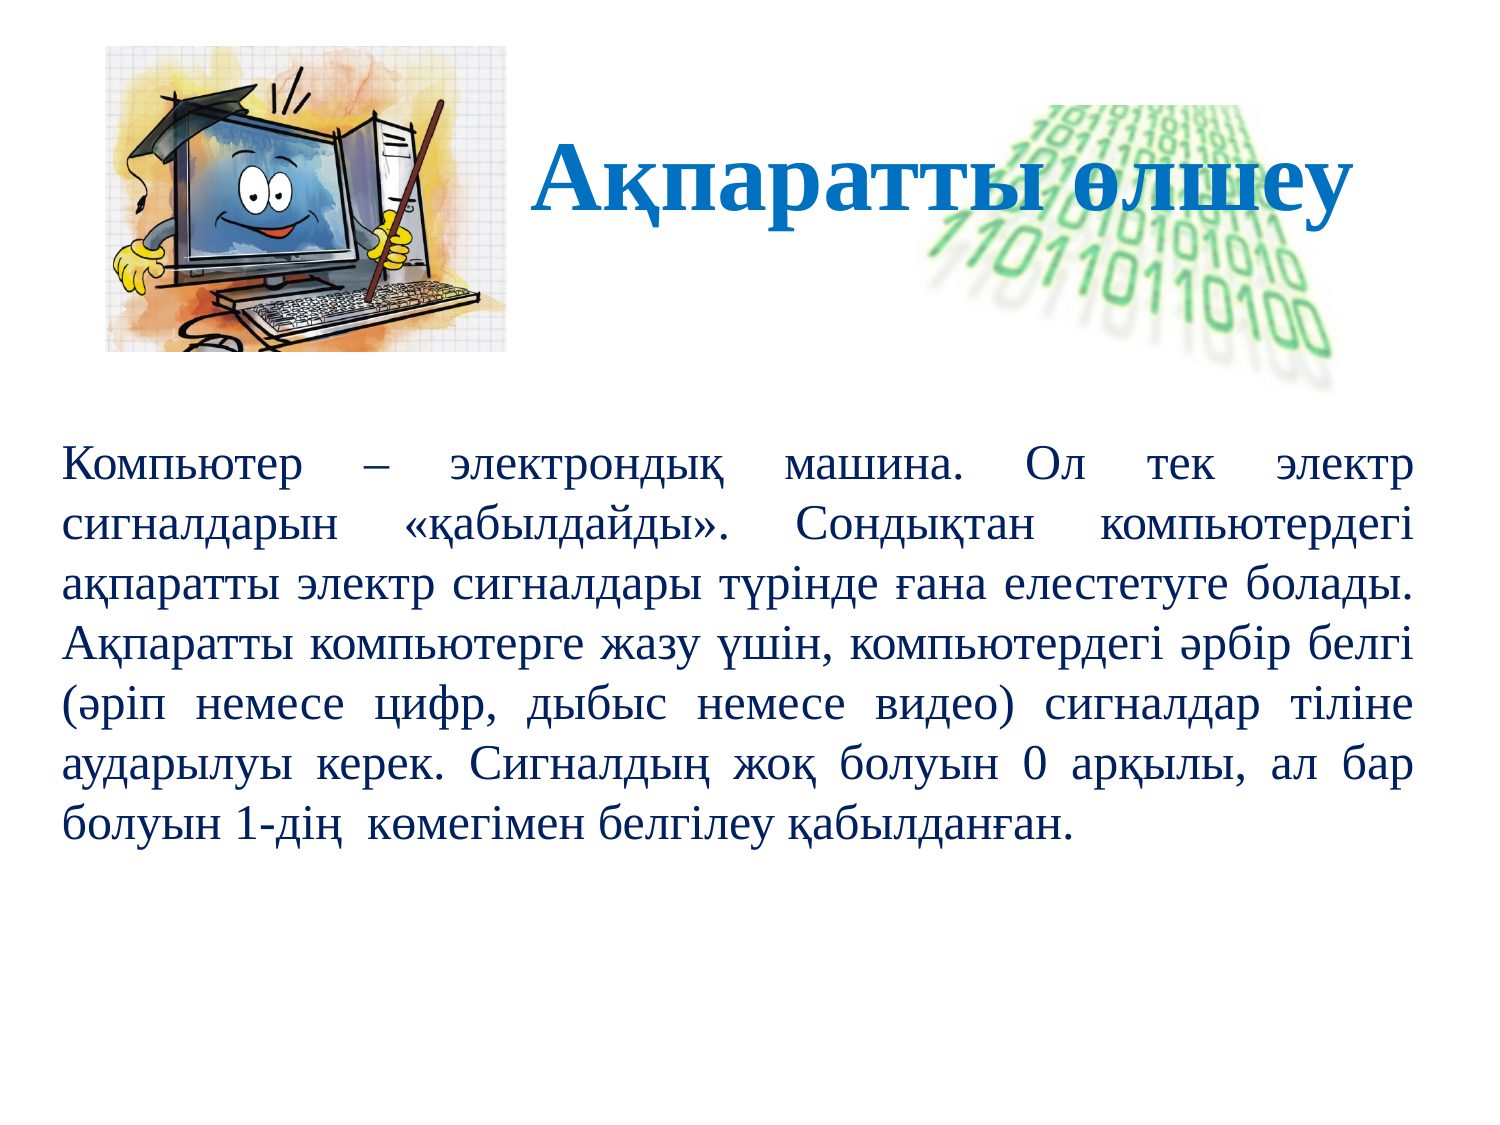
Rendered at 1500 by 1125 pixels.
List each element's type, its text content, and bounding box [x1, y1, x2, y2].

picture [105, 46, 507, 352]
title Ақпаратты өлшеу [511, 82, 1465, 258]
text_box Компьютер – электрондық машина. Ол тек электр сигналдарын «қабылдайды». Сондықтан компьютердегі ақпаратты электр сигналдары түрінде ғана елестетуге болады. Ақпаратты компьютерге жазу үшін, компьютердегі әрбір белгі (әріп немесе цифр, дыбыс немесе видео) сигналдар тіліне аударылуы керек. Сигналдың жоқ болуын 0 арқылы, ал бар болуын 1-дің көмегімен белгілеу қабылданған. [46, 421, 1430, 857]
picture [913, 105, 1348, 399]
